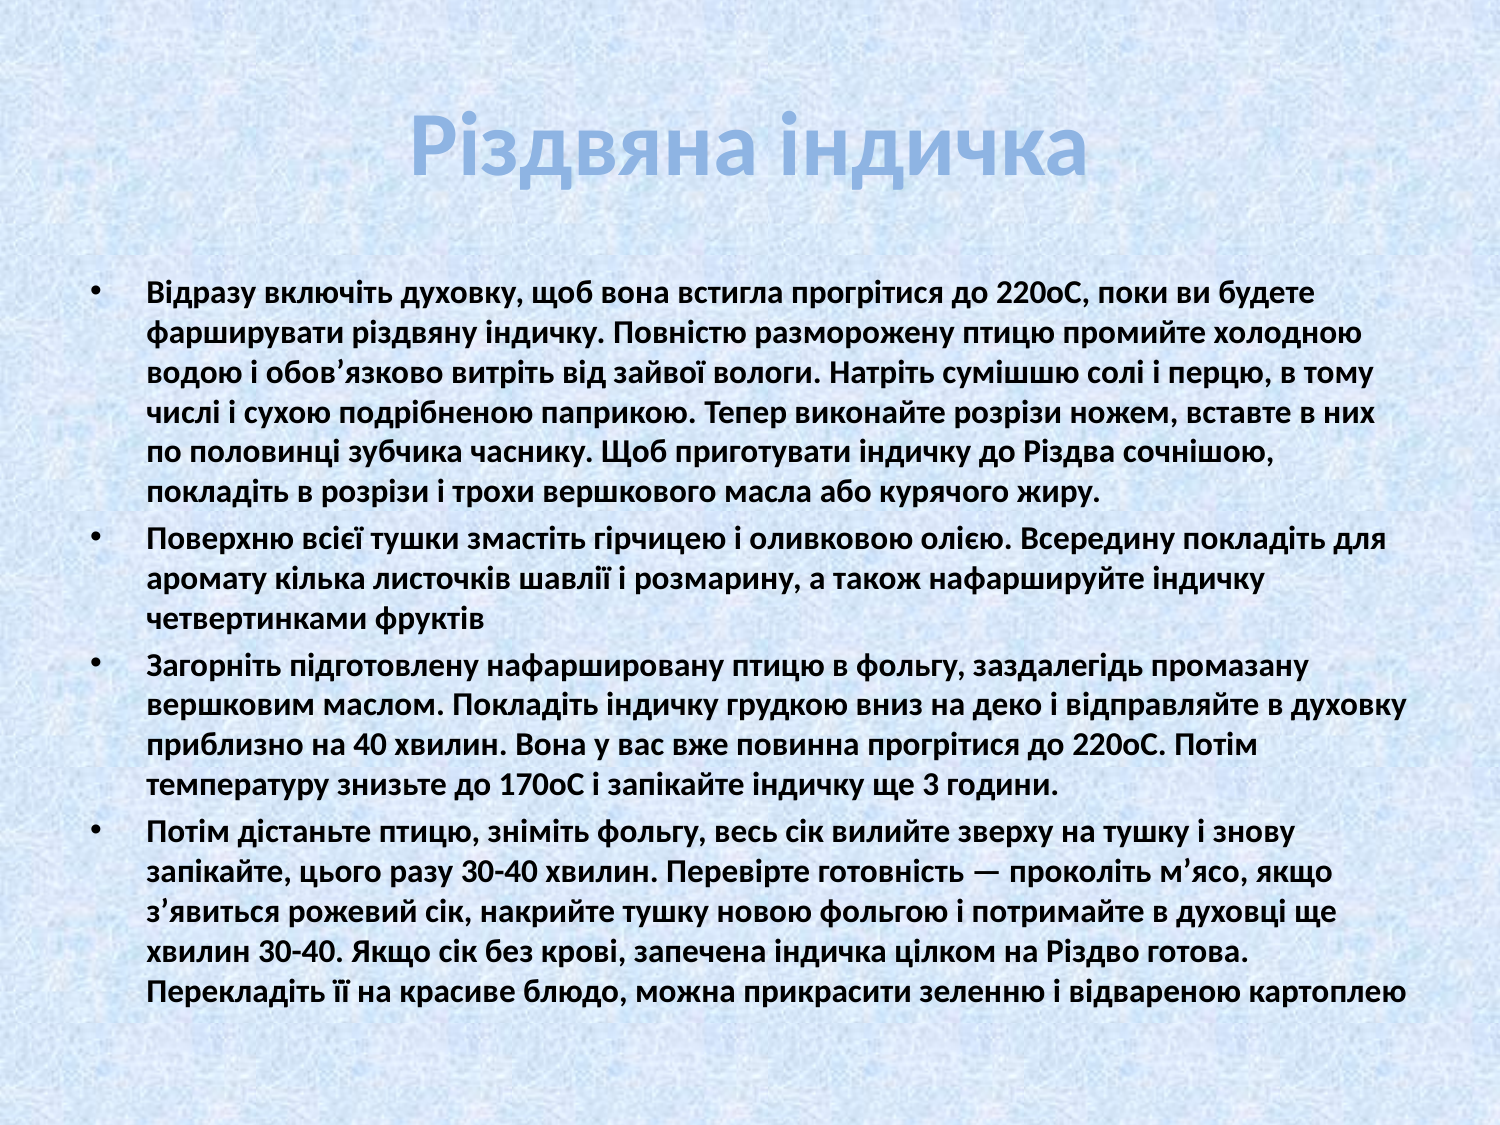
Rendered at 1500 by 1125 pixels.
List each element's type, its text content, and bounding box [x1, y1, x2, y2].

picture [0, 0, 1500, 1125]
title Різдвяна індичка [75, 45, 1425, 233]
list Відразу включіть духовку, щоб вона встигла прогрітися до 220оС, поки ви будете фарширувати різдвяну індичку. Повністю разморожену птицю промийте холодною водою і обов’язково витріть від зайвої вологи. Натріть сумішшю солі і перцю, в тому числі і сухою подрібненою паприкою. Тепер виконайте розрізи ножем, вставте в них по половинці зубчика часнику. Щоб приготувати індичку до Різдва сочнішою, покладіть в розрізи і трохи вершкового масла або курячого жиру. Поверхню всієї тушки змастіть гірчицею і оливковою олією. Всередину покладіть для аромату кілька листочків шавлії і розмарину, а також нафаршируйте індичку четвертинками фруктів Загорніть підготовлену нафаршировану птицю в фольгу, заздалегідь промазану вершковим маслом. Покладіть індичку грудкою вниз на деко і відправляйте в духовку приблизно на 40 хвилин. Вона у вас вже повинна прогрітися до 220оС. Потім температуру знизьте до 170оС і запікайте індичку ще 3 години. Потім дістаньте птицю, зніміть фольгу, весь сік вилийте зверху на тушку і знову запікайте, цього разу 30-40 хвилин. Перевірте готовність — проколіть м’ясо, якщо з’явиться рожевий сік, накрийте тушку новою фольгою і потримайте в духовці ще хвилин 30-40. Якщо сік без крові, запечена індичка цілком на Різдво готова. Перекладіть її на красиве блюдо, можна прикрасити зеленню і відвареною картоплею [75, 262, 1425, 1005]
